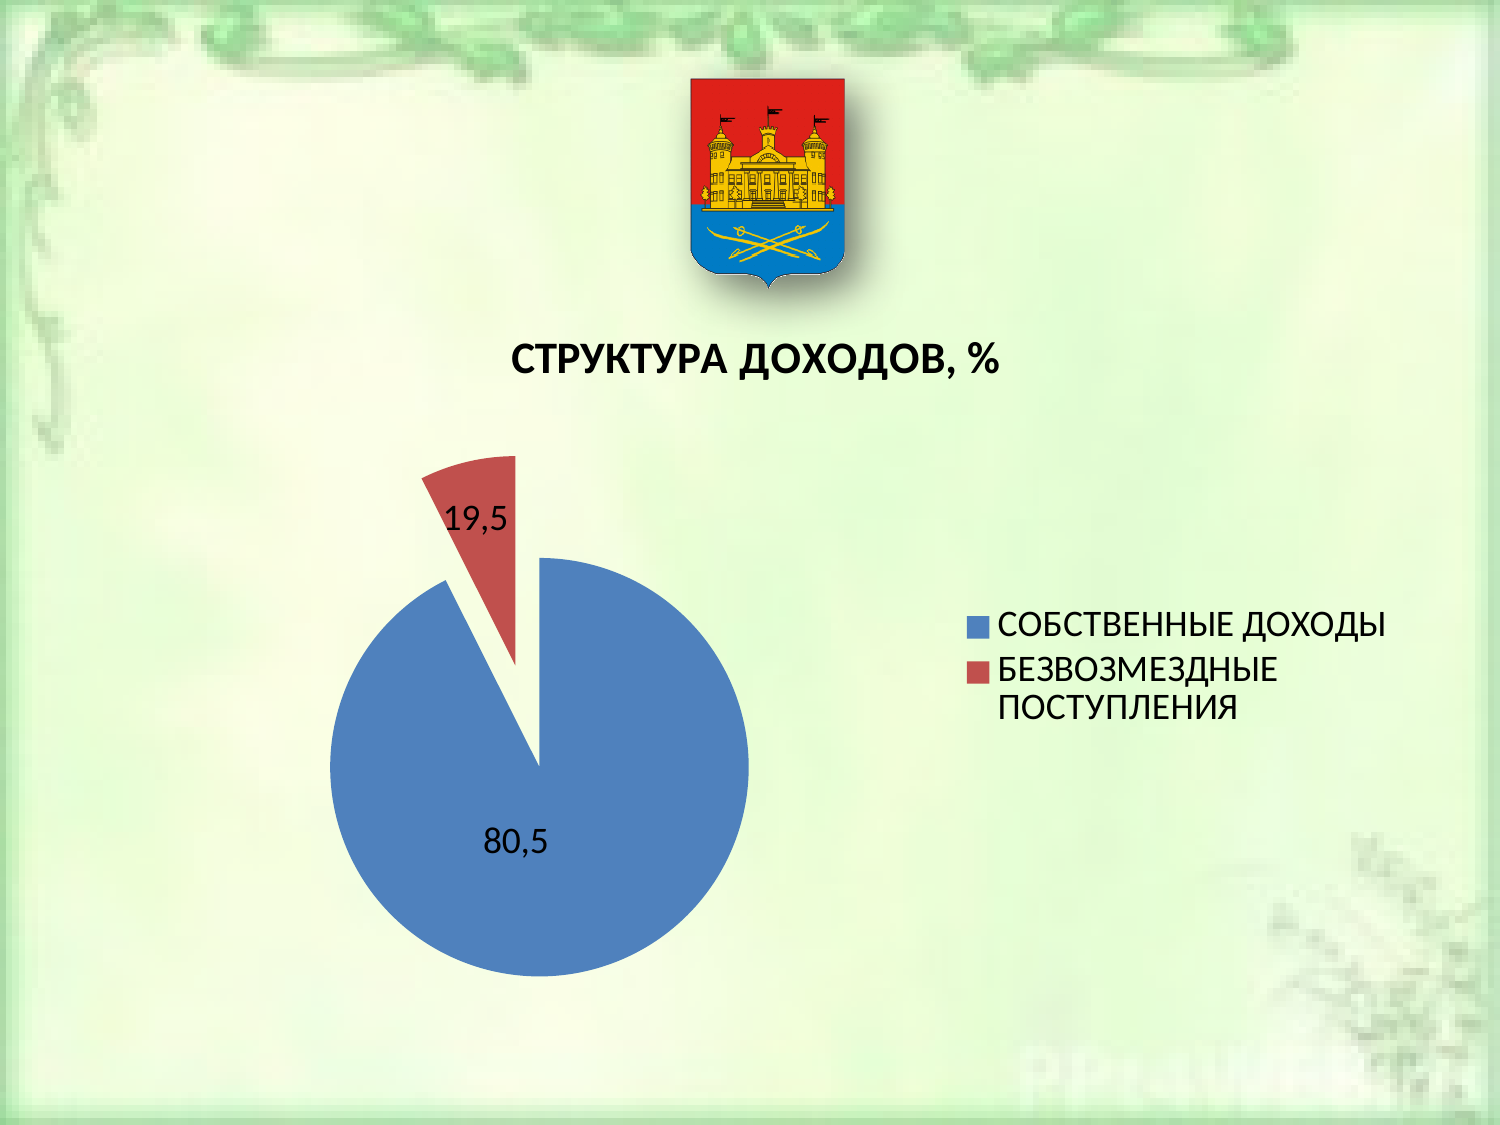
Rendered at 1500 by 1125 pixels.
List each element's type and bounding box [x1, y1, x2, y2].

picture [690, 77, 845, 291]
chart [100, 302, 1412, 1036]
